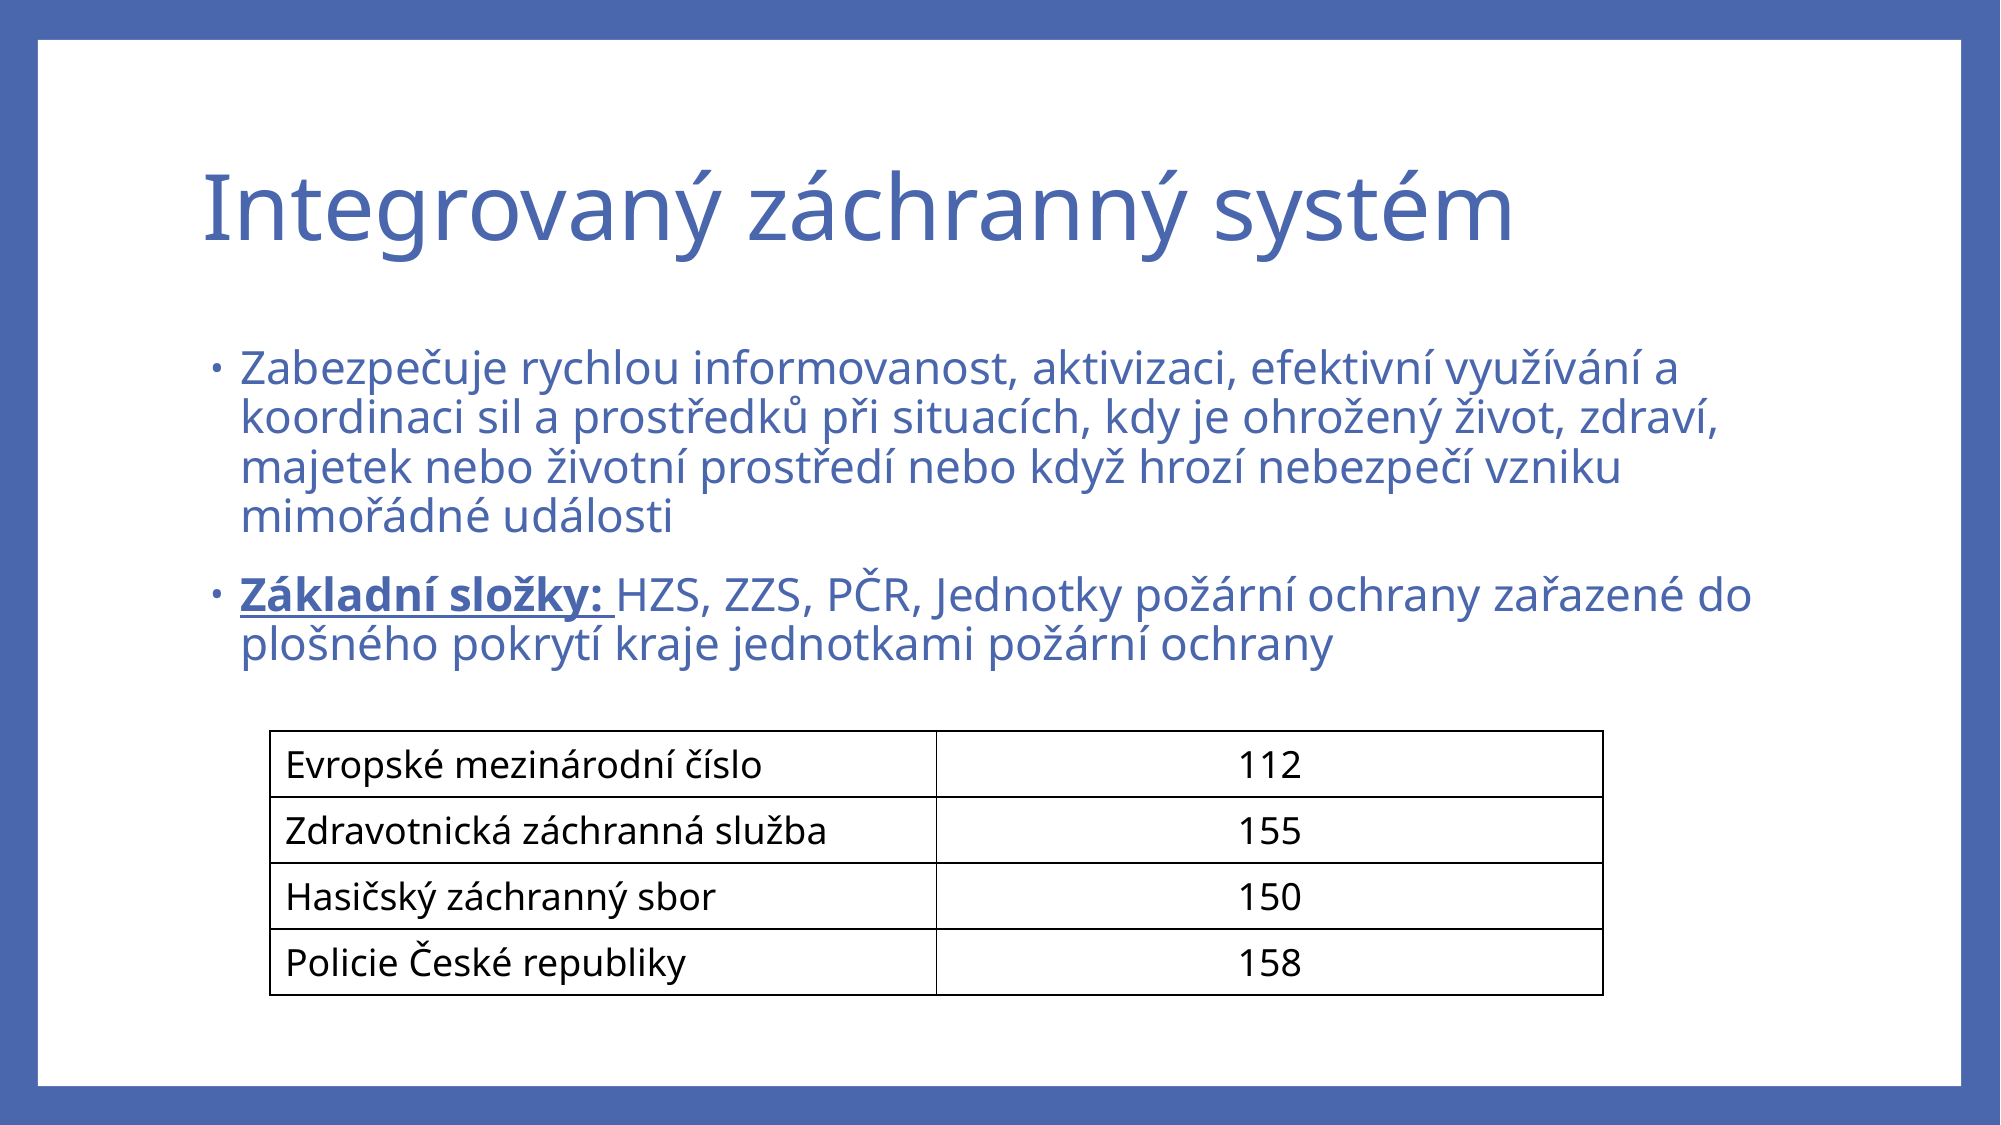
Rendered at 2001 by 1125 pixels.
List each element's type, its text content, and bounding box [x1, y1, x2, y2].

table_cell Zdravotnická záchranná služba [271, 798, 936, 862]
table_cell 155 [937, 798, 1602, 862]
table_header Evropské mezinárodní číslo [271, 732, 936, 796]
table_cell Policie České republiky [271, 930, 936, 994]
title Integrovaný záchranný systém [187, 99, 1808, 323]
table_cell Hasičský záchranný sbor [271, 864, 936, 928]
table_cell 150 [937, 864, 1602, 928]
table_cell 158 [937, 930, 1602, 994]
table_header 112 [937, 732, 1602, 796]
list Zabezpečuje rychlou informovanost, aktivizaci, efektivní využívání a koordinaci sil a prostředků při situacích, kdy je ohrožený život, zdraví, majetek nebo životní prostředí nebo když hrozí nebezpečí vzniku mimořádné události Základní složky: HZS, ZZS, PČR, Jednotky požární ochrany zařazené do plošného pokrytí kraje jednotkami požární ochrany [187, 337, 1808, 1000]
